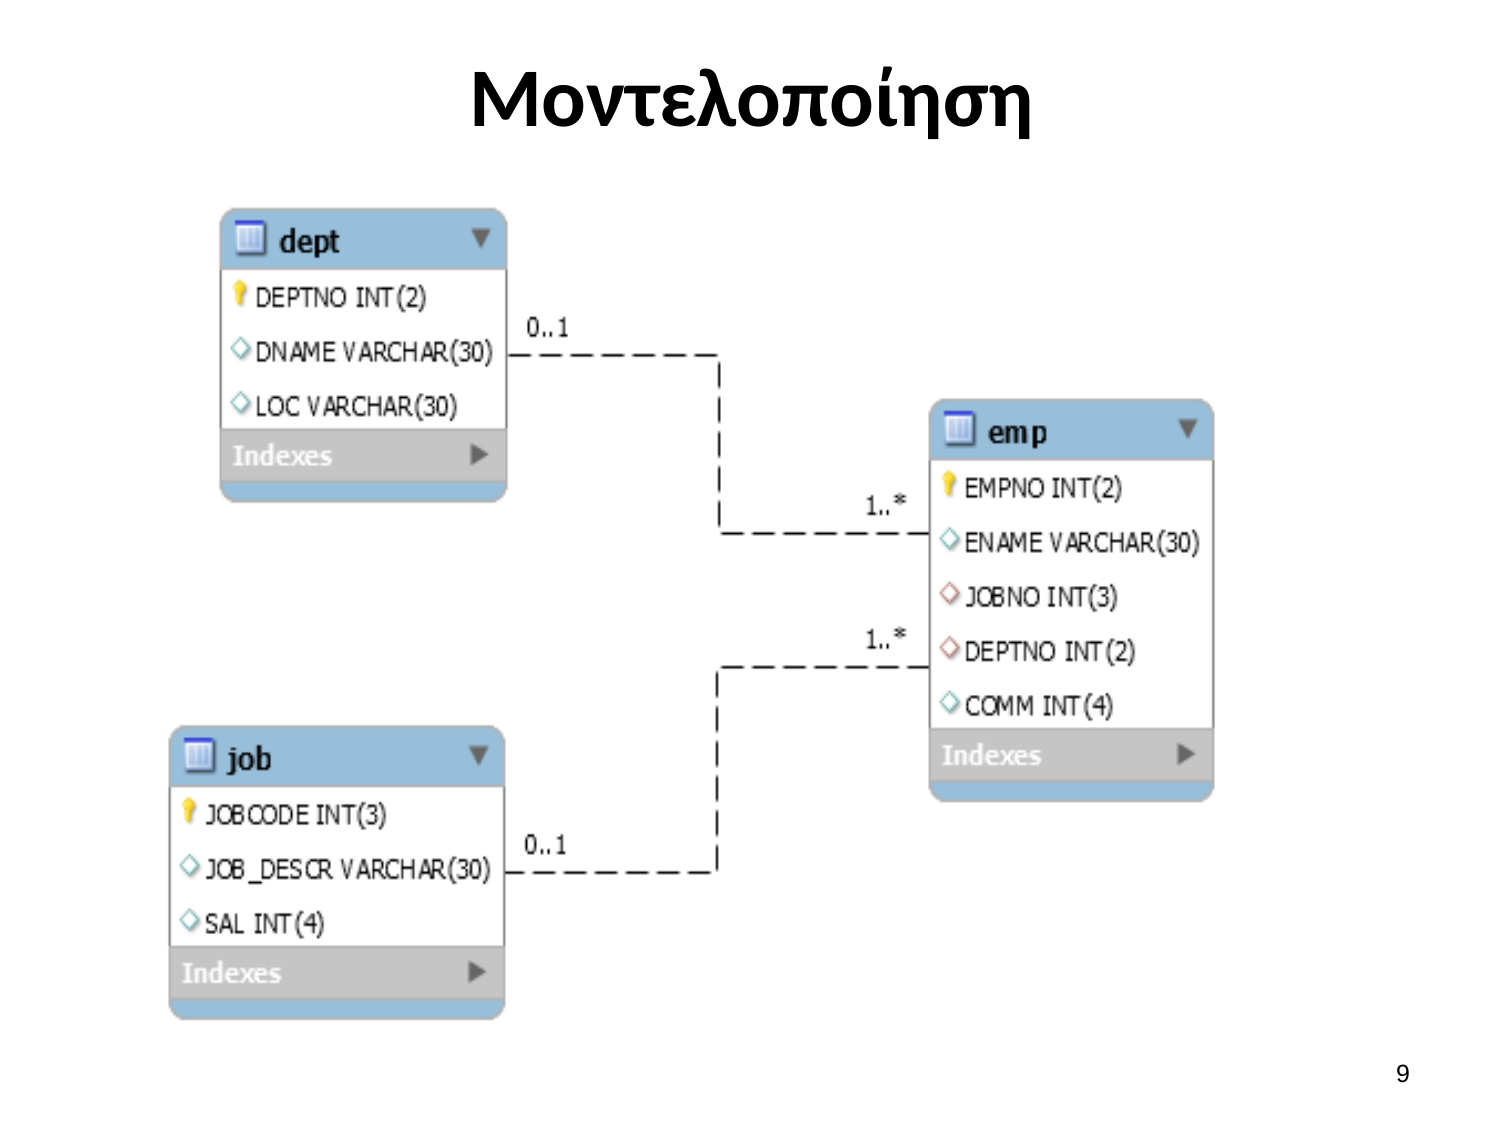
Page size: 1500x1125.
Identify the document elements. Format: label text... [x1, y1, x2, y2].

slide_number 8 [1074, 1042, 1425, 1103]
picture [147, 184, 1235, 1043]
title Μοντελοποίηση [76, 19, 1427, 168]
